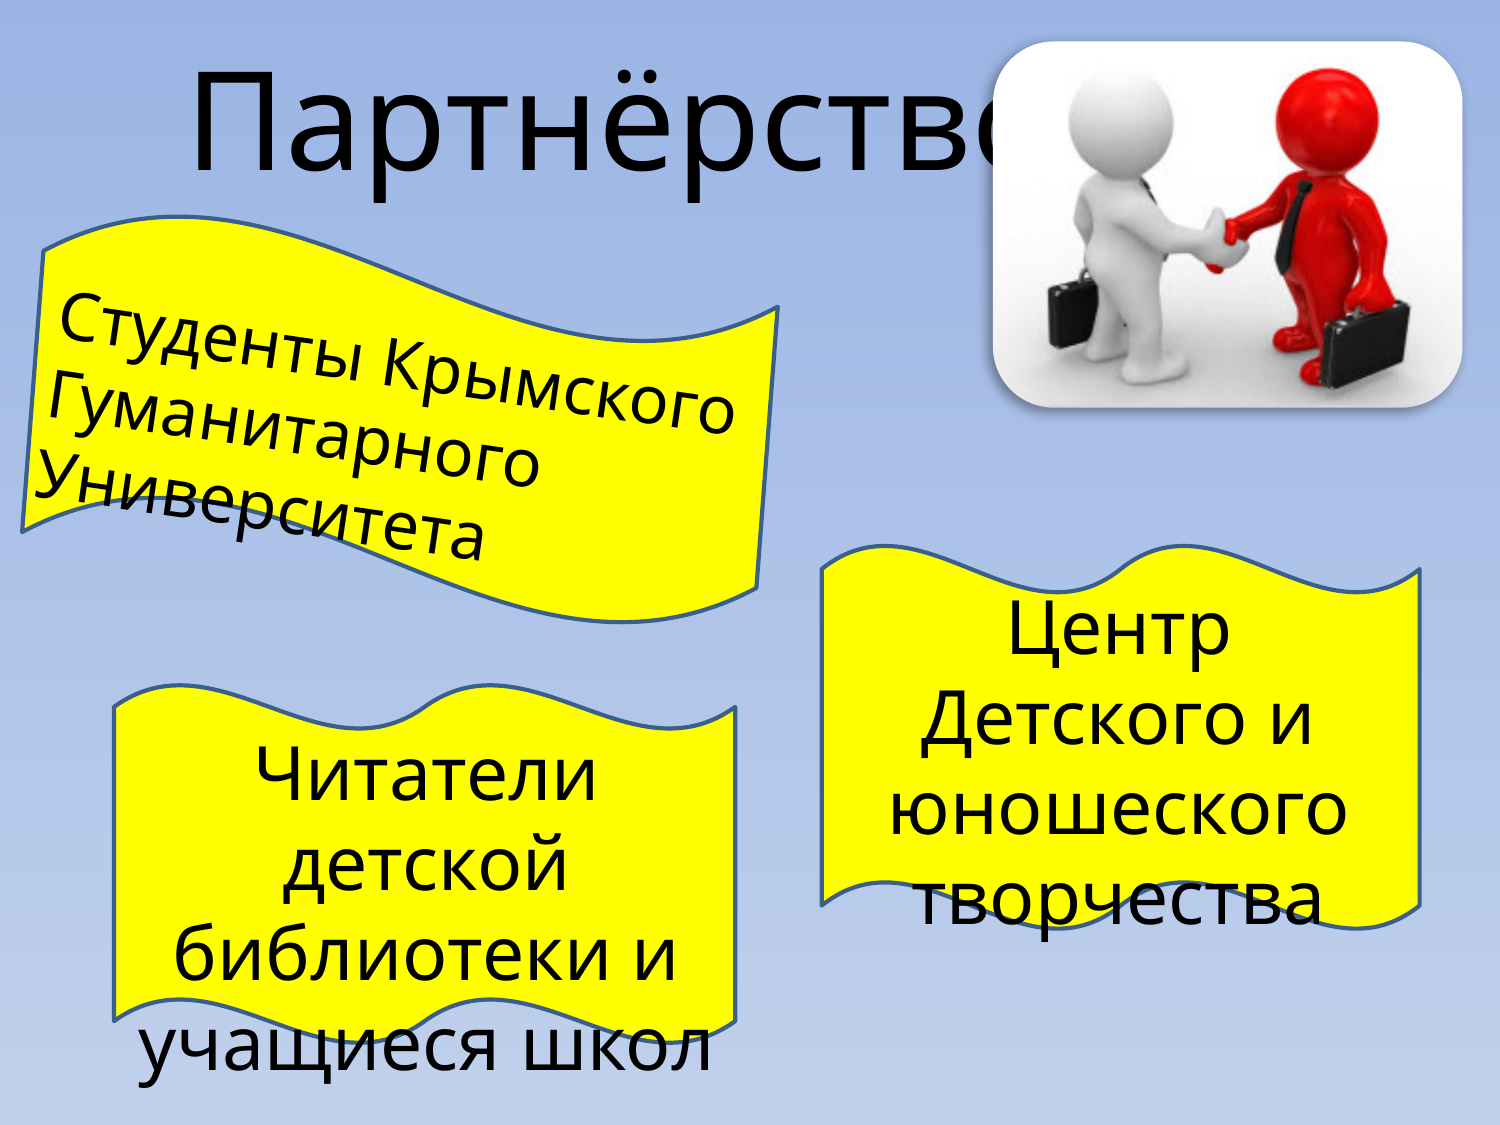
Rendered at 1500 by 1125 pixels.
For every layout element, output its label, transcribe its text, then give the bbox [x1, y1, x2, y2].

text_box [1412, 567, 1422, 913]
text_box [819, 543, 985, 908]
text_box [29, 214, 780, 602]
text_box Читатели детской библиотеки и учащиеся школ [118, 718, 736, 1093]
text_box [111, 683, 309, 1023]
text_box [1113, 543, 1284, 572]
text_box Центр Детского и юношеского творчества [823, 572, 1414, 948]
text_box Партнёрство [116, 25, 1124, 205]
text_box [19, 516, 53, 534]
text_box [711, 705, 738, 1024]
picture [992, 41, 1463, 408]
text_box Студенты Крымского Гуманитарного Университета [15, 262, 767, 619]
text_box [418, 574, 697, 625]
text_box [400, 683, 620, 718]
